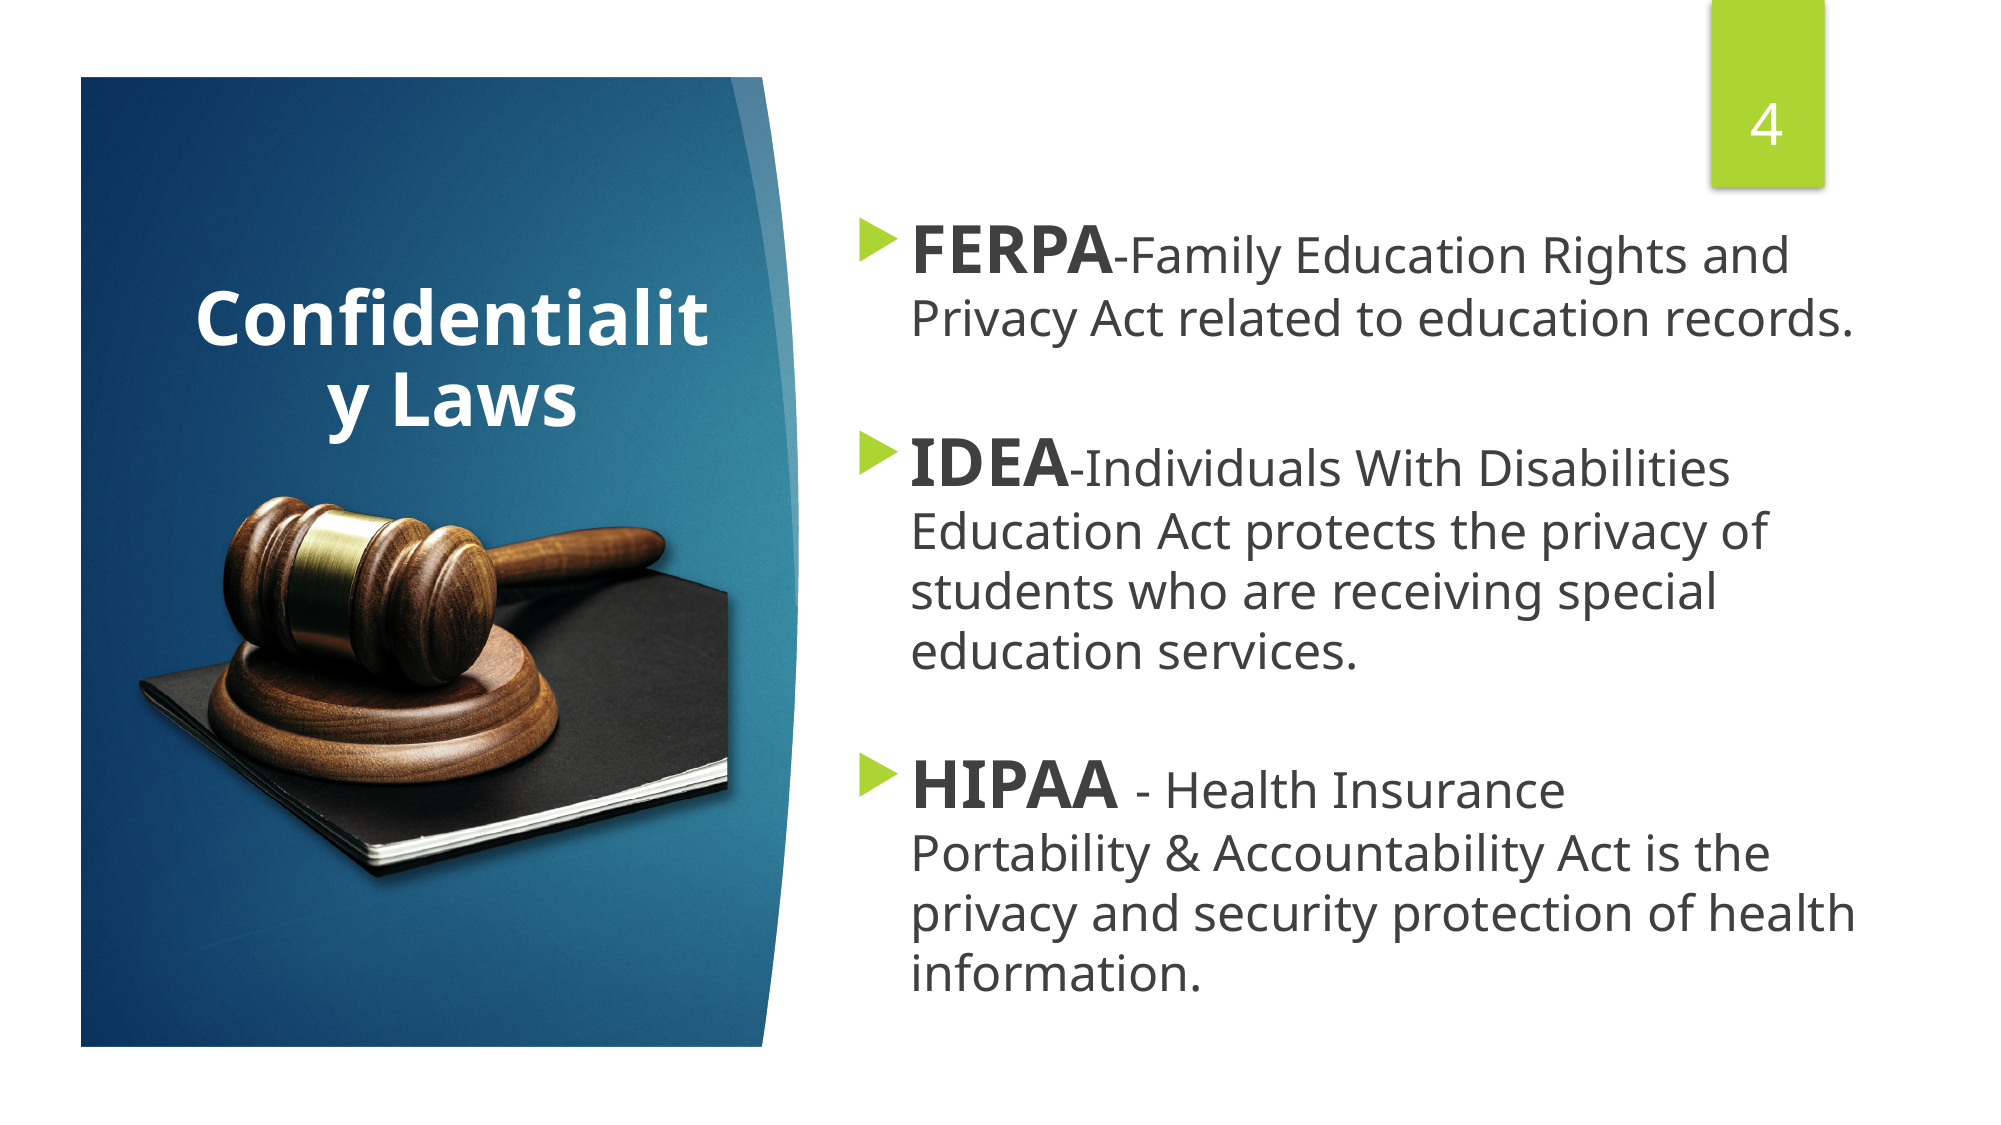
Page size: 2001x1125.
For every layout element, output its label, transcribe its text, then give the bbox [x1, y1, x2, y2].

list IDEA-Individuals With Disabilities Education Act protects the privacy of students who are receiving special education services. [839, 412, 1934, 531]
list FERPA-Family Education Rights and Privacy Act related to education records. [839, 199, 1934, 318]
list HIPAA - Health Insurance Portability & Accountability Act is the privacy and security protection of health information. [839, 734, 1934, 853]
title Confidentiality Laws [170, 174, 735, 485]
slide_number 4 [1698, 48, 1836, 175]
picture [126, 487, 750, 902]
